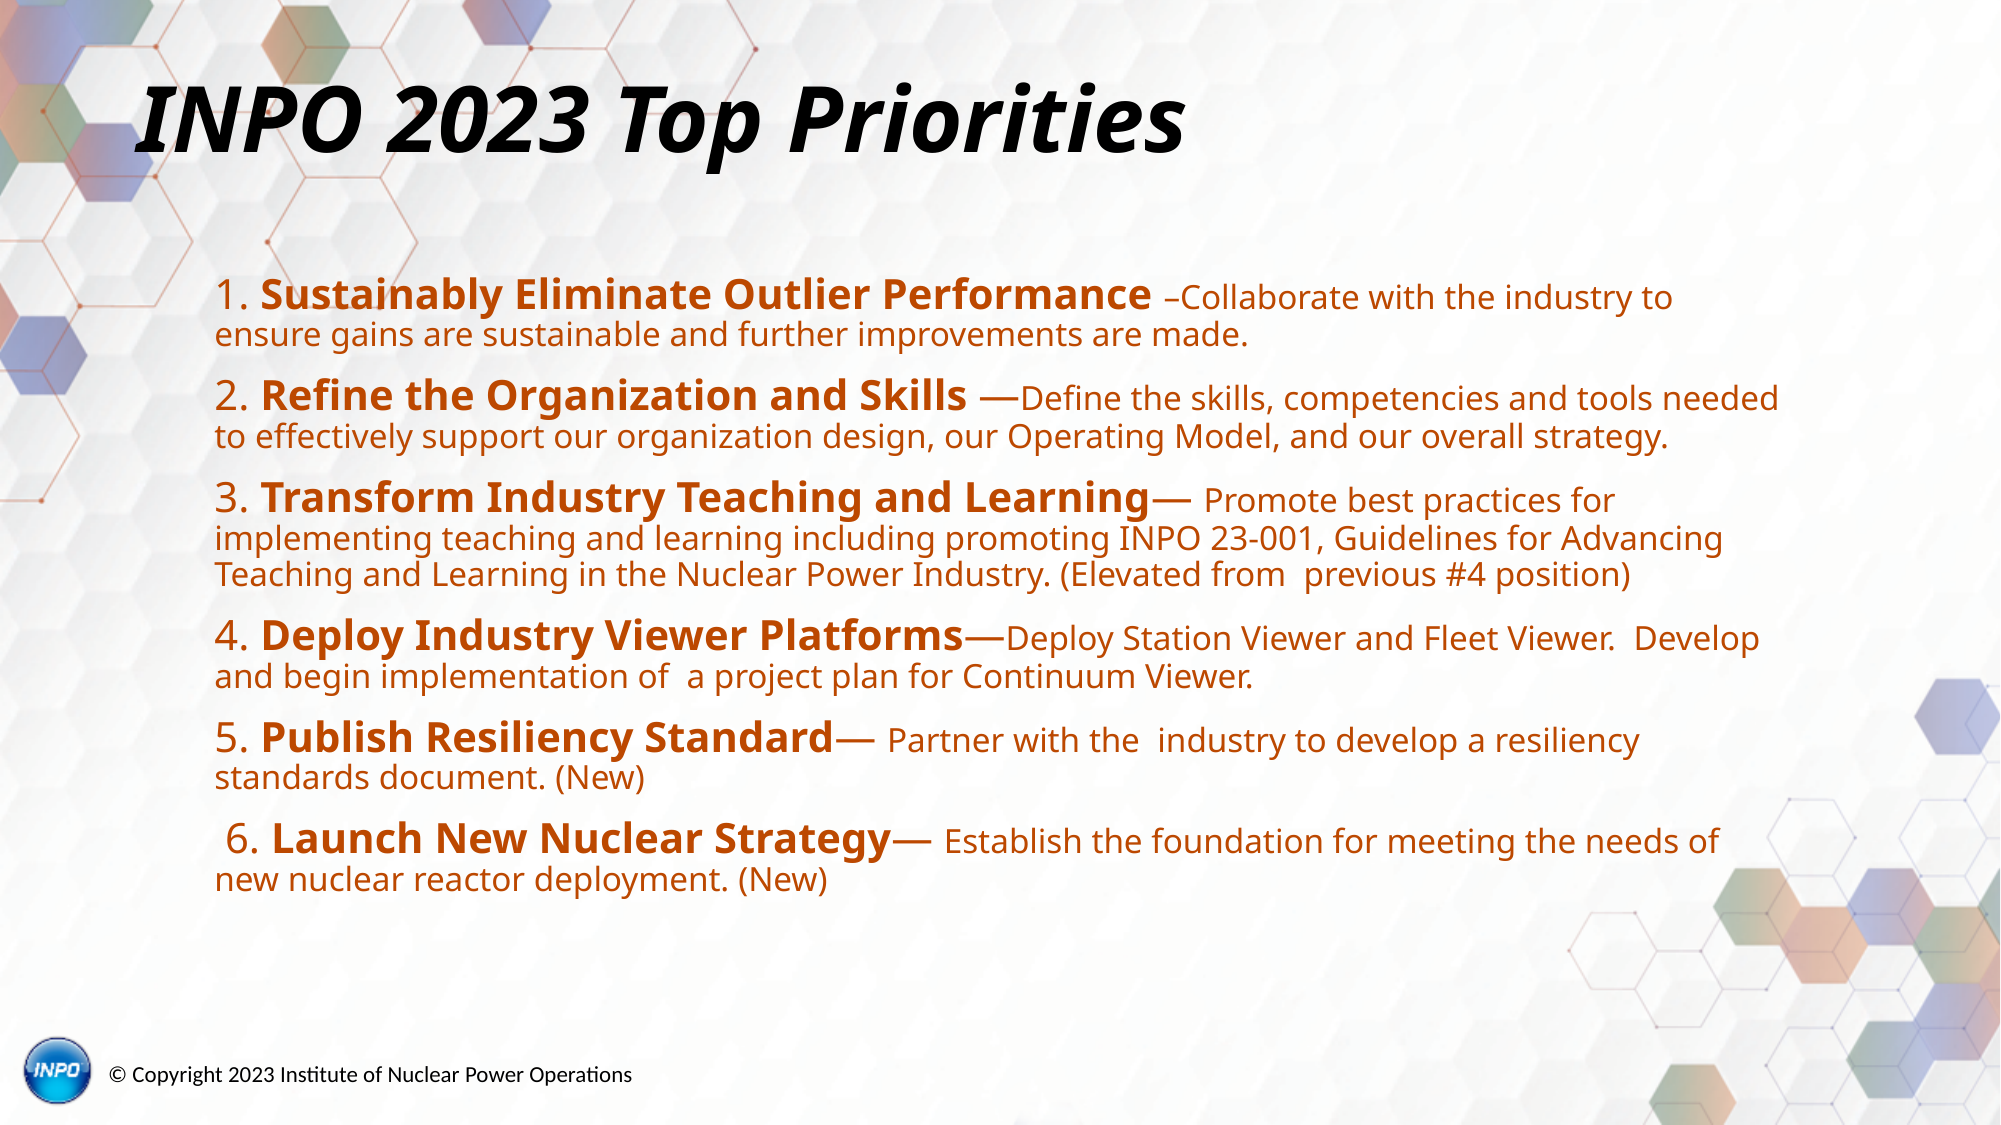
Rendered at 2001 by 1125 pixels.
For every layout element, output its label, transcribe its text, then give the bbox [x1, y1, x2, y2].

title INPO 2023 Top Priorities [122, 74, 1878, 179]
list 1. Sustainably Eliminate Outlier Performance –Collaborate with the industry to ensure gains are sustainable and further improvements are made. 2. Refine the Organization and Skills —Define the skills, competencies and tools needed to effectively support our organization design, our Operating Model, and our overall strategy. 3. Transform Industry Teaching and Learning— Promote best practices for implementing teaching and learning including promoting INPO 23-001, Guidelines for Advancing Teaching and Learning in the Nuclear Power Industry. (Elevated from previous #4 position) ​4. Deploy Industry Viewer Platforms—Deploy Station Viewer and Fleet Viewer. Develop and begin implementation of a project plan for Continuum Viewer. ​​5. Publish Resiliency Standard— Partner with the industry to develop a resiliency standards document. (New) 6. ​Launch New Nuclear Strategy— Establish the foundation for meeting the needs of new nuclear reactor deployment. (New) [199, 265, 1798, 1051]
picture [0, 0, 2001, 1125]
